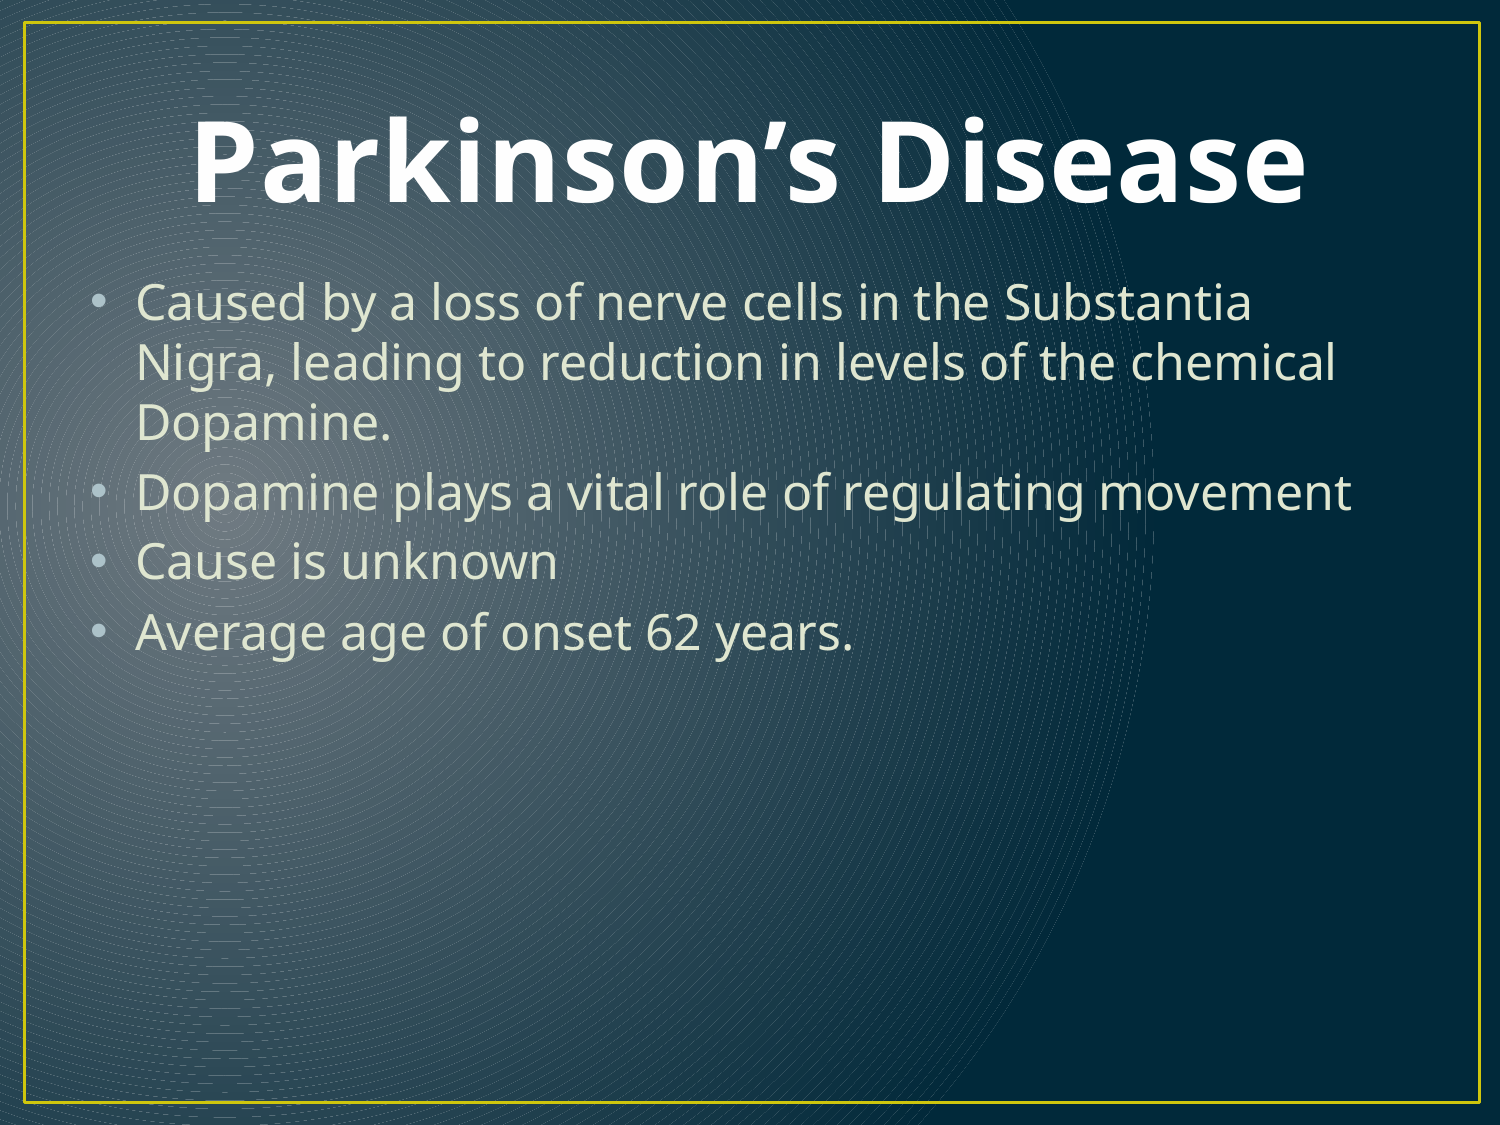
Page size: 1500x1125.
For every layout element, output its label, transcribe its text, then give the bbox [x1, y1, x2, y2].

list Caused by a loss of nerve cells in the Substantia Nigra, leading to reduction in levels of the chemical Dopamine. Dopamine plays a vital role of regulating movement Cause is unknown Average age of onset 62 years. [75, 262, 1425, 1005]
title Parkinson’s Disease [75, 45, 1425, 233]
